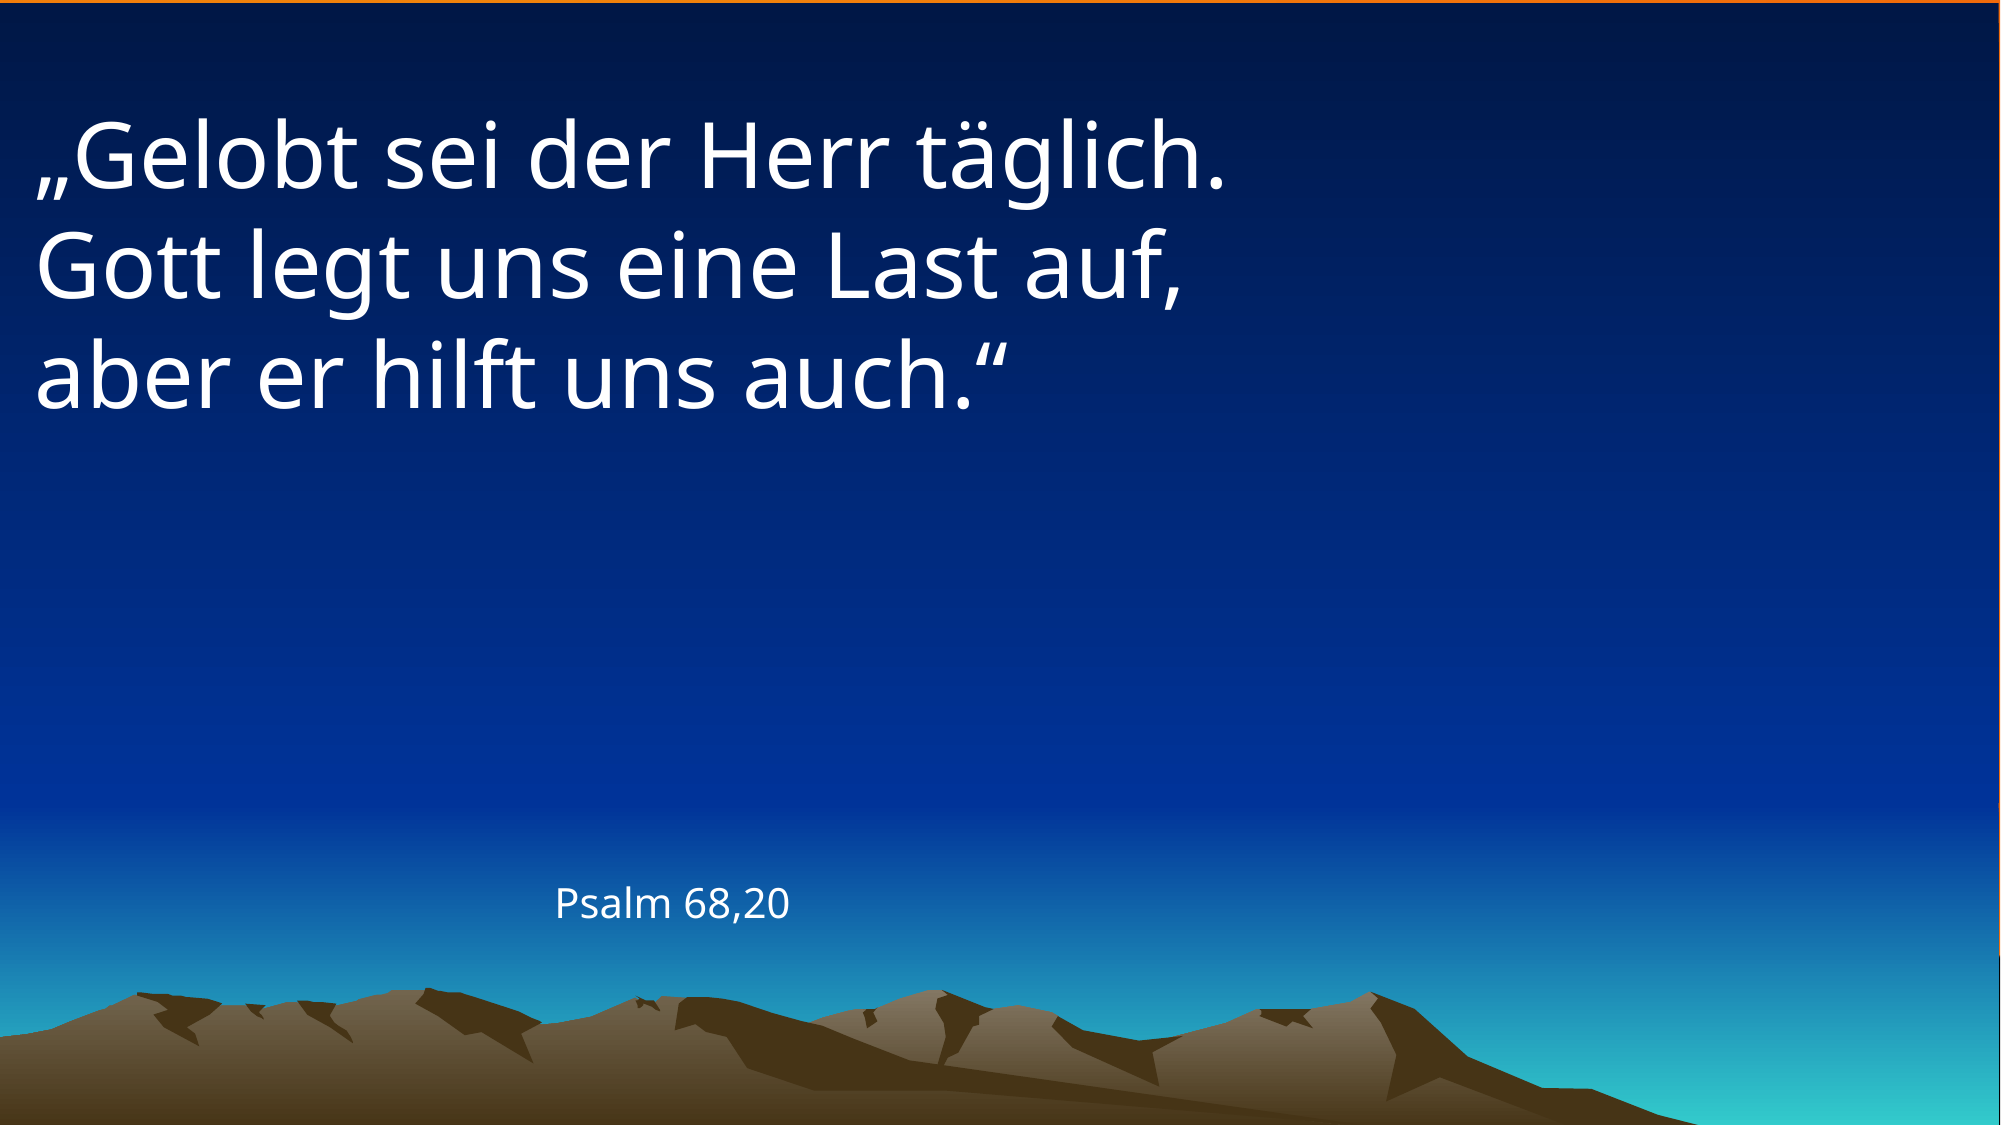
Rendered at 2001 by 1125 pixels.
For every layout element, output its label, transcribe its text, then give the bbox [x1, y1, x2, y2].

title „Gelobt sei der Herr täglich. Gott legt uns eine Last auf, aber er hilft uns auch.“ [19, 89, 1898, 435]
picture [0, 0, 2001, 1125]
subtitle Psalm 68,20 [539, 869, 1225, 1125]
